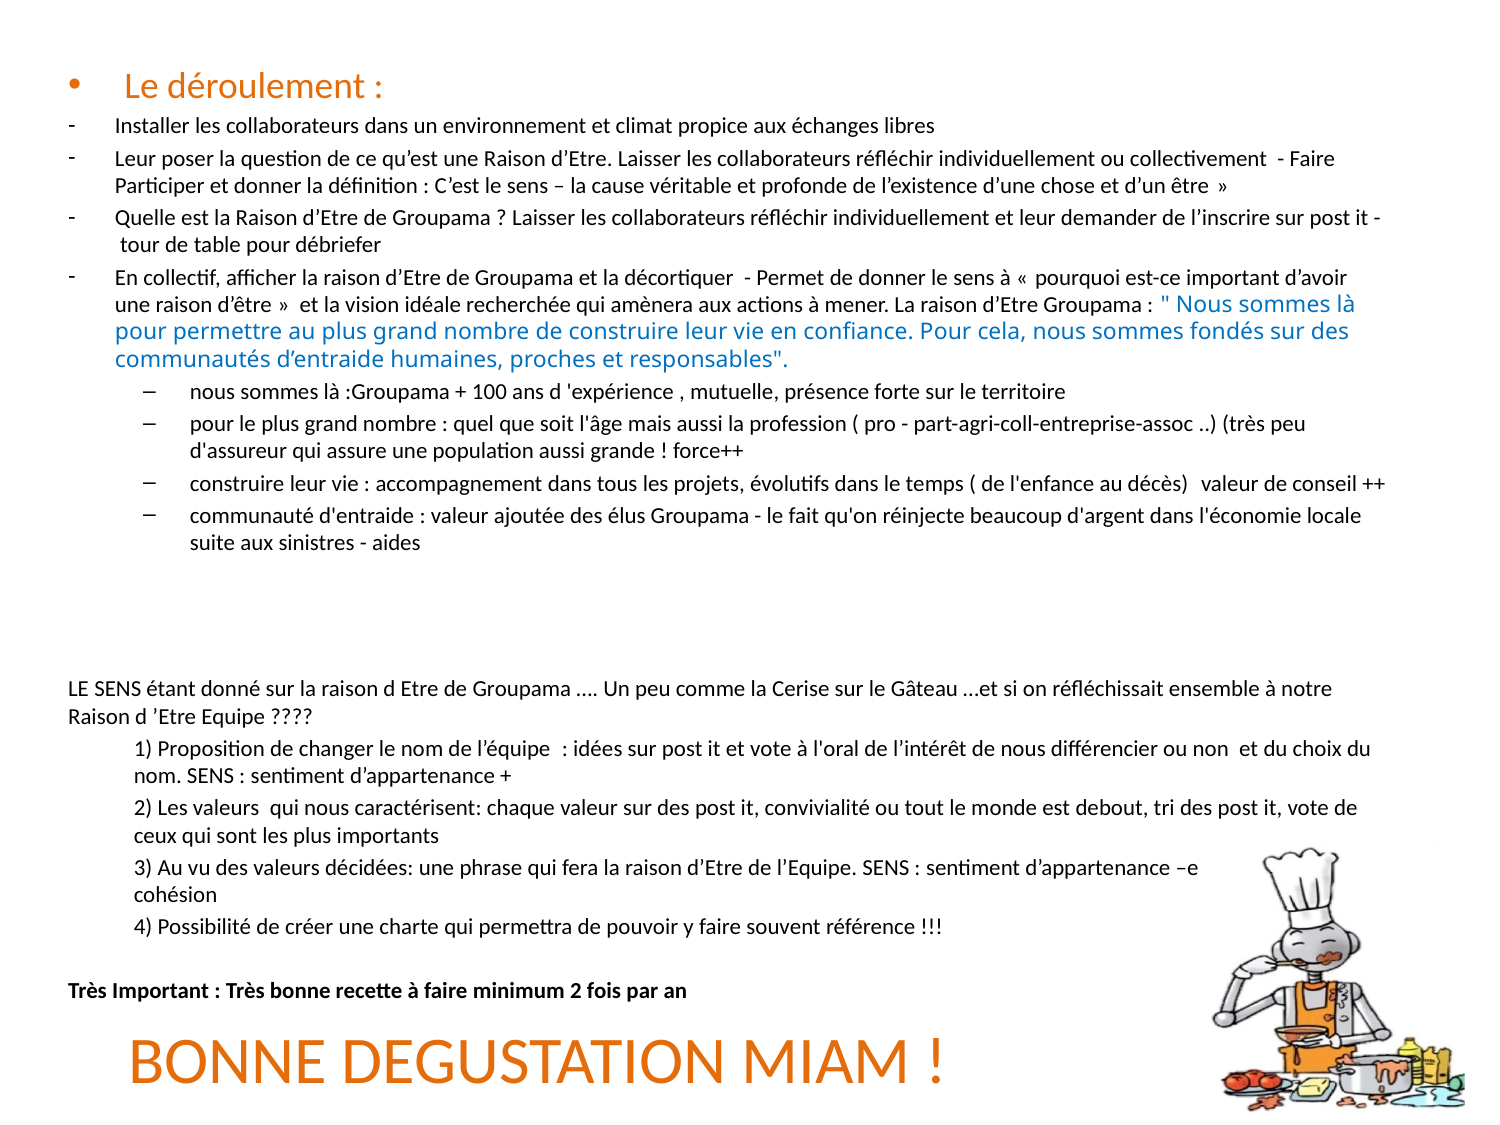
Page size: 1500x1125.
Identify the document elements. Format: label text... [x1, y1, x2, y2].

list Le déroulement : Installer les collaborateurs dans un environnement et climat propice aux échanges libres Leur poser la question de ce qu’est une Raison d’Etre. Laisser les collaborateurs réfléchir individuellement ou collectivement - Faire Participer et donner la définition : C’est le sens – la cause véritable et profonde de l’existence d’une chose et d’un être » Quelle est la Raison d’Etre de Groupama ? Laisser les collaborateurs réfléchir individuellement et leur demander de l’inscrire sur post it - tour de table pour débriefer En collectif, afficher la raison d’Etre de Groupama et la décortiquer - Permet de donner le sens à « pourquoi est-ce important d’avoir une raison d’être » et la vision idéale recherchée qui amènera aux actions à mener. La raison d’Etre Groupama : " Nous sommes là pour permettre au plus grand nombre de construire leur vie en confiance. Pour cela, nous sommes fondés sur des communautés d’entraide humaines, proches et responsables". nous sommes là :Groupama + 100 ans d 'expérience , mutuelle, présence forte sur le territoire pour le plus grand nombre : quel que soit l'âge mais aussi la profession ( pro - part-agri-coll-entreprise-assoc ..) (très peu d'assureur qui assure une population aussi grande ! force++ construire leur vie : accompagnement dans tous les projets, évolutifs dans le temps ( de l'enfance au décès) valeur de conseil ++ communauté d'entraide : valeur ajoutée des élus Groupama - le fait qu'on réinjecte beaucoup d'argent dans l'économie locale suite aux sinistres - aides LE SENS étant donné sur la raison d Etre de Groupama …. Un peu comme la Cerise sur le Gâteau …et si on réfléchissait ensemble à notre Raison d ’Etre Equipe ???? 1) Proposition de changer le nom de l’équipe : idées sur post it et vote à l'oral de l’intérêt de nous différencier ou non et du choix du nom. SENS : sentiment d’appartenance + 2) Les valeurs qui nous caractérisent: chaque valeur sur des post it, convivialité ou tout le monde est debout, tri des post it, vote de ceux qui sont les plus importants 3) Au vu des valeurs décidées: une phrase qui fera la raison d’Etre de l’Equipe. SENS : sentiment d’appartenance –engagement – cohésion 4) Possibilité de créer une charte qui permettra de pouvoir y faire souvent référence !!! Très Important : Très bonne recette à faire minimum 2 fois par an BONNE DEGUSTATION MIAM ! [53, 53, 1404, 1105]
picture [1198, 843, 1465, 1112]
